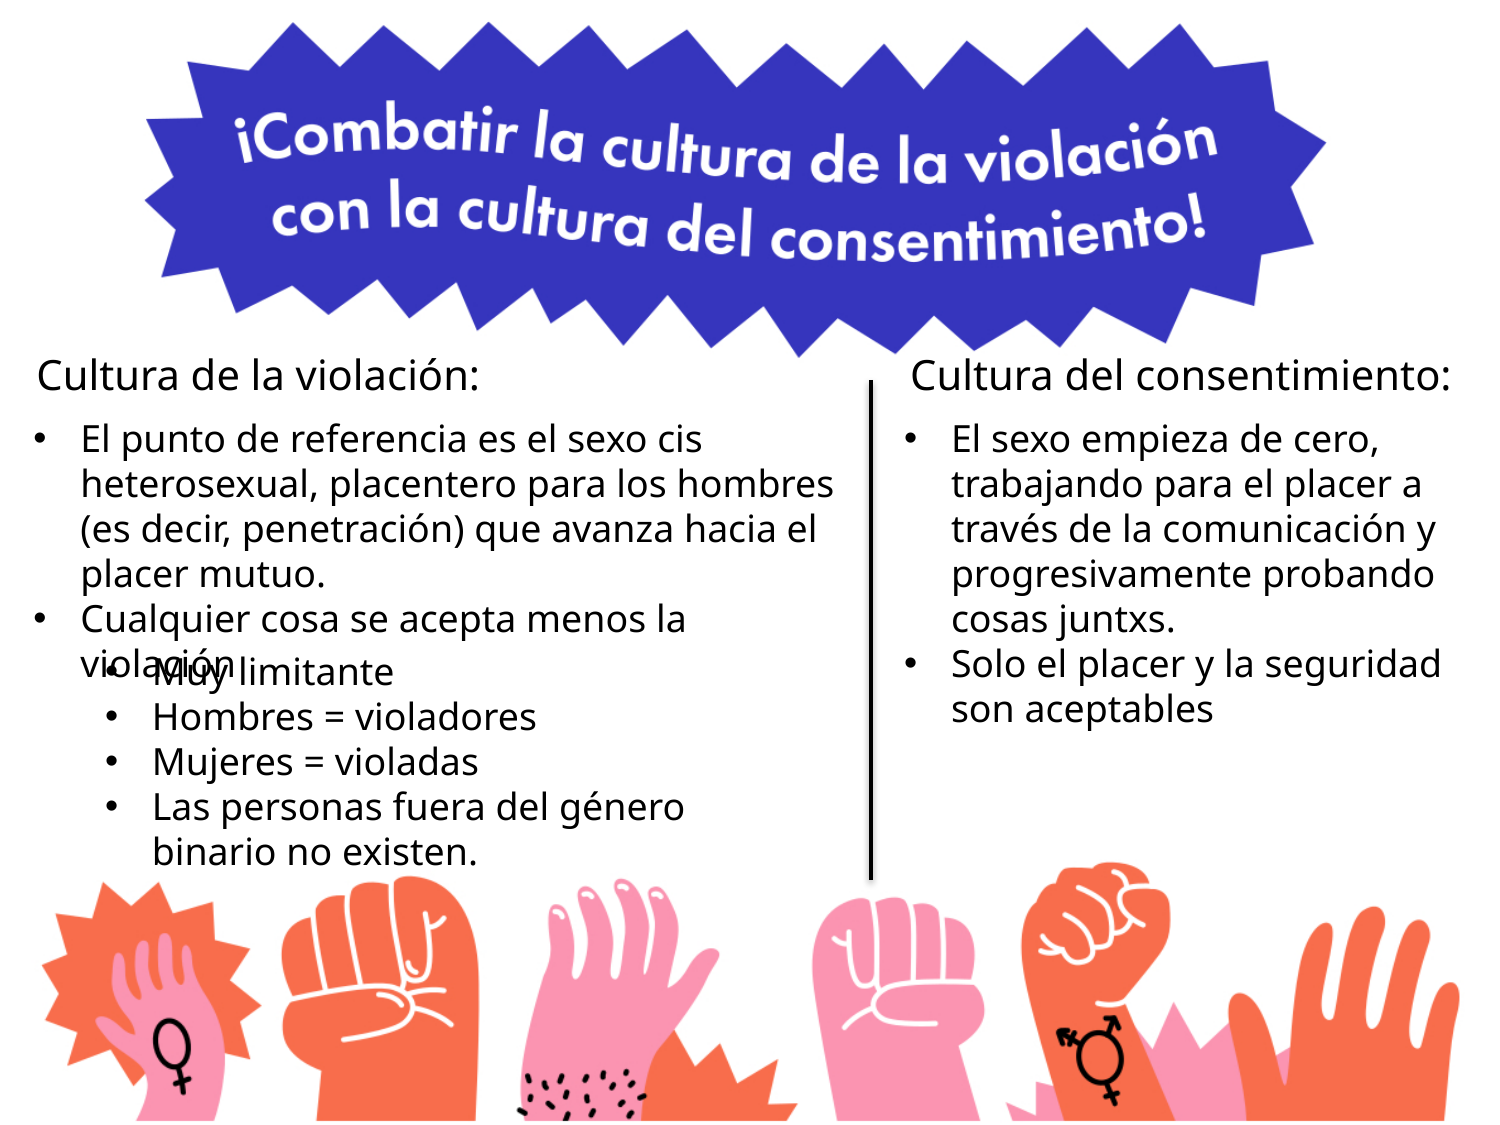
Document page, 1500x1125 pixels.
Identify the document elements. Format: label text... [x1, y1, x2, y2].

text_box El punto de referencia es el sexo cis heterosexual, placentero para los hombres (es decir, penetración) que avanza hacia el placer mutuo. Cualquier cosa se acepta menos la violación [18, 407, 859, 738]
picture [12, 852, 1481, 1125]
text_box Muy limitante Hombres = violadores Mujeres = violadas Las personas fuera del género binario no existen. [90, 640, 809, 851]
text_box Cultura del consentimiento: [895, 341, 1500, 407]
picture [90, 0, 1372, 380]
text_box El sexo empieza de cero, trabajando para el placer a través de la comunicación y progresivamente probando cosas juntxs. Solo el placer y la seguridad son aceptables [889, 407, 1500, 783]
text_box Cultura de la violación: [21, 341, 525, 452]
